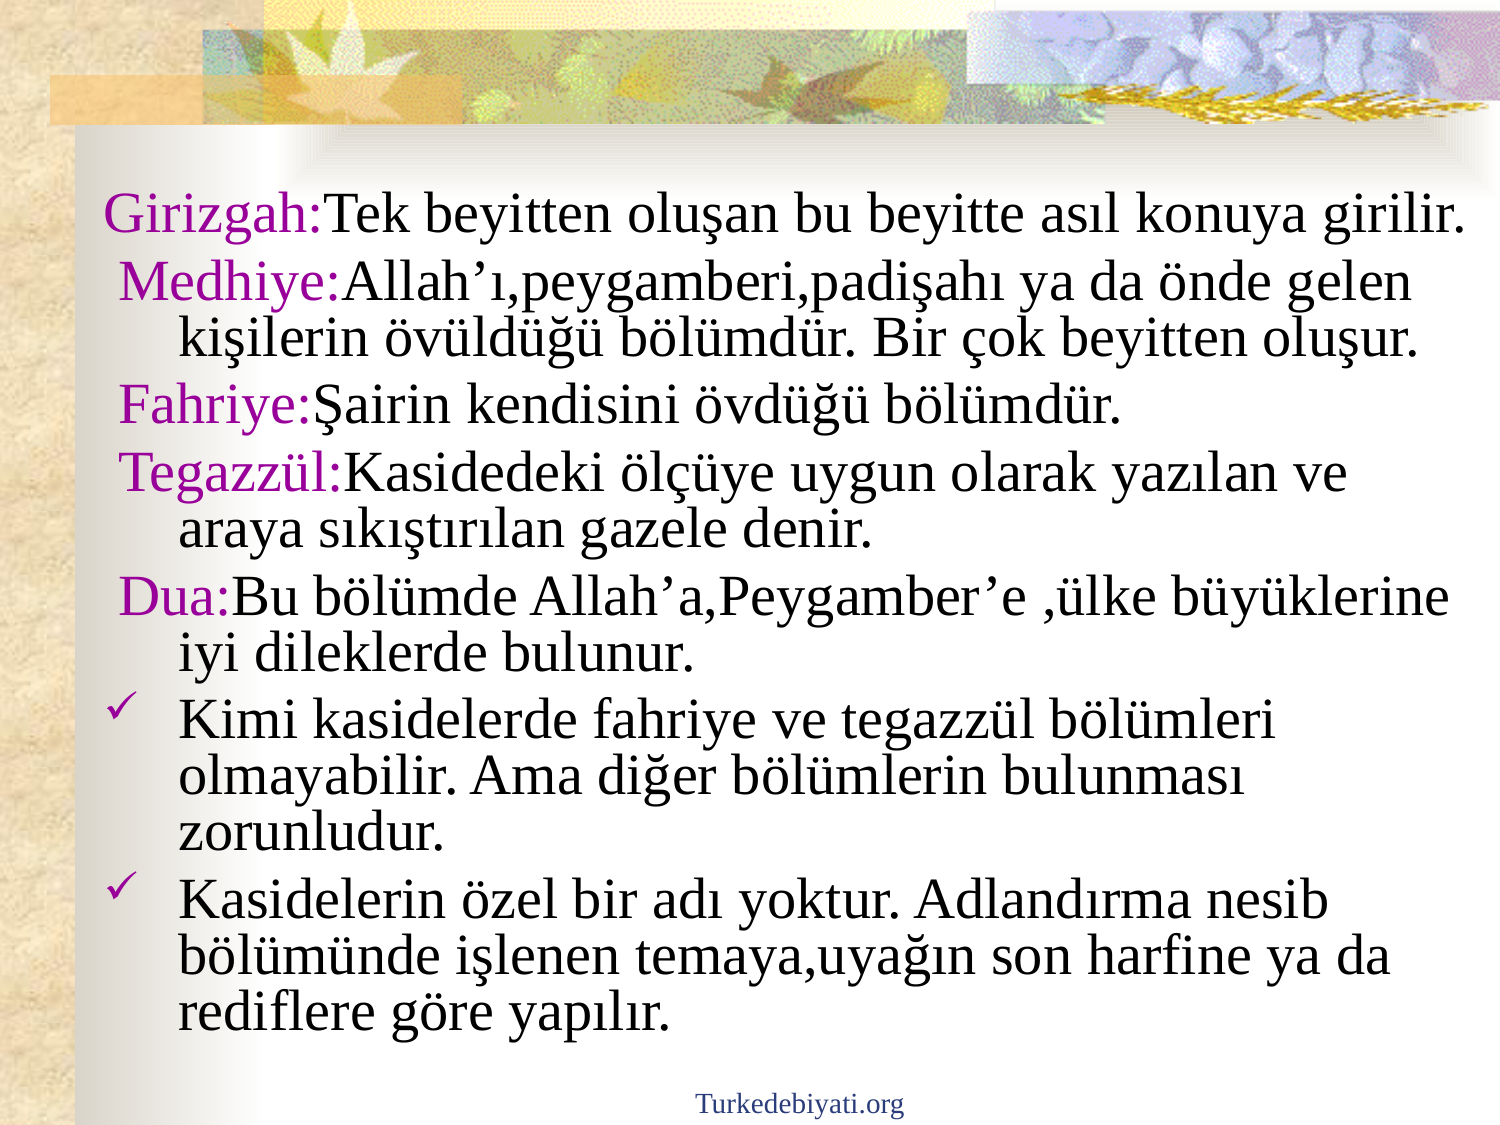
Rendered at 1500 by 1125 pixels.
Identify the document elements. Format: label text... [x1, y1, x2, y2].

footer Turkedebiyati.org [562, 1052, 1038, 1125]
list Girizgah:Tek beyitten oluşan bu beyitte asıl konuya girilir. Medhiye:Allah’ı,peygamberi,padişahı ya da önde gelen kişilerin övüldüğü bölümdür. Bir çok beyitten oluşur. Fahriye:Şairin kendisini övdüğü bölümdür. Tegazzül:Kasidedeki ölçüye uygun olarak yazılan ve araya sıkıştırılan gazele denir. Dua:Bu bölümde Allah’a,Peygamber’e ,ülke büyüklerine iyi dileklerde bulunur. Kimi kasidelerde fahriye ve tegazzül bölümleri olmayabilir. Ama diğer bölümlerin bulunması zorunludur. Kasidelerin özel bir adı yoktur. Adlandırma nesib bölümünde işlenen temaya,uyağın son harfine ya da rediflere göre yapılır. [88, 112, 1500, 1125]
picture [0, 0, 1500, 1125]
